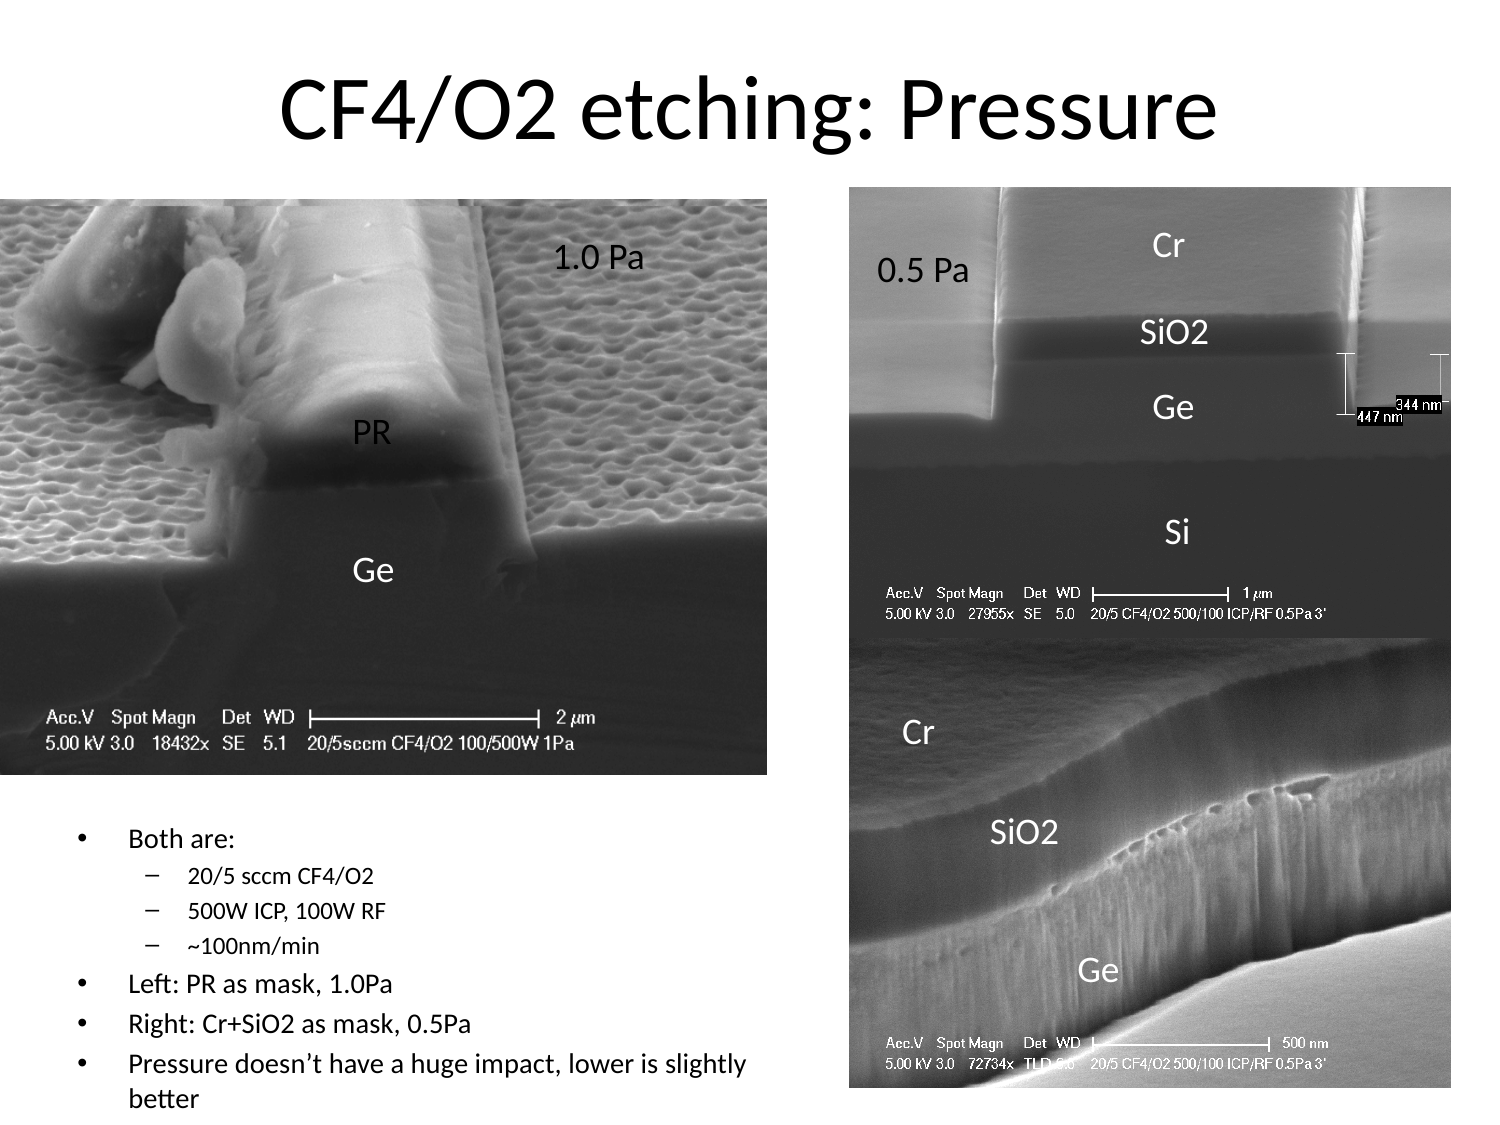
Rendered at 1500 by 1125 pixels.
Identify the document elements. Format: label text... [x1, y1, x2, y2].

title CF4/O2 etching: Pressure [75, 37, 1425, 168]
picture [0, 199, 768, 776]
picture [849, 187, 1451, 1088]
list Both are: 20/5 sccm CF4/O2 500W ICP, 100W RF ~100nm/min Left: PR as mask, 1.0Pa Right: Cr+SiO2 as mask, 0.5Pa Pressure doesn’t have a huge impact, lower is slightly better [62, 812, 775, 1125]
